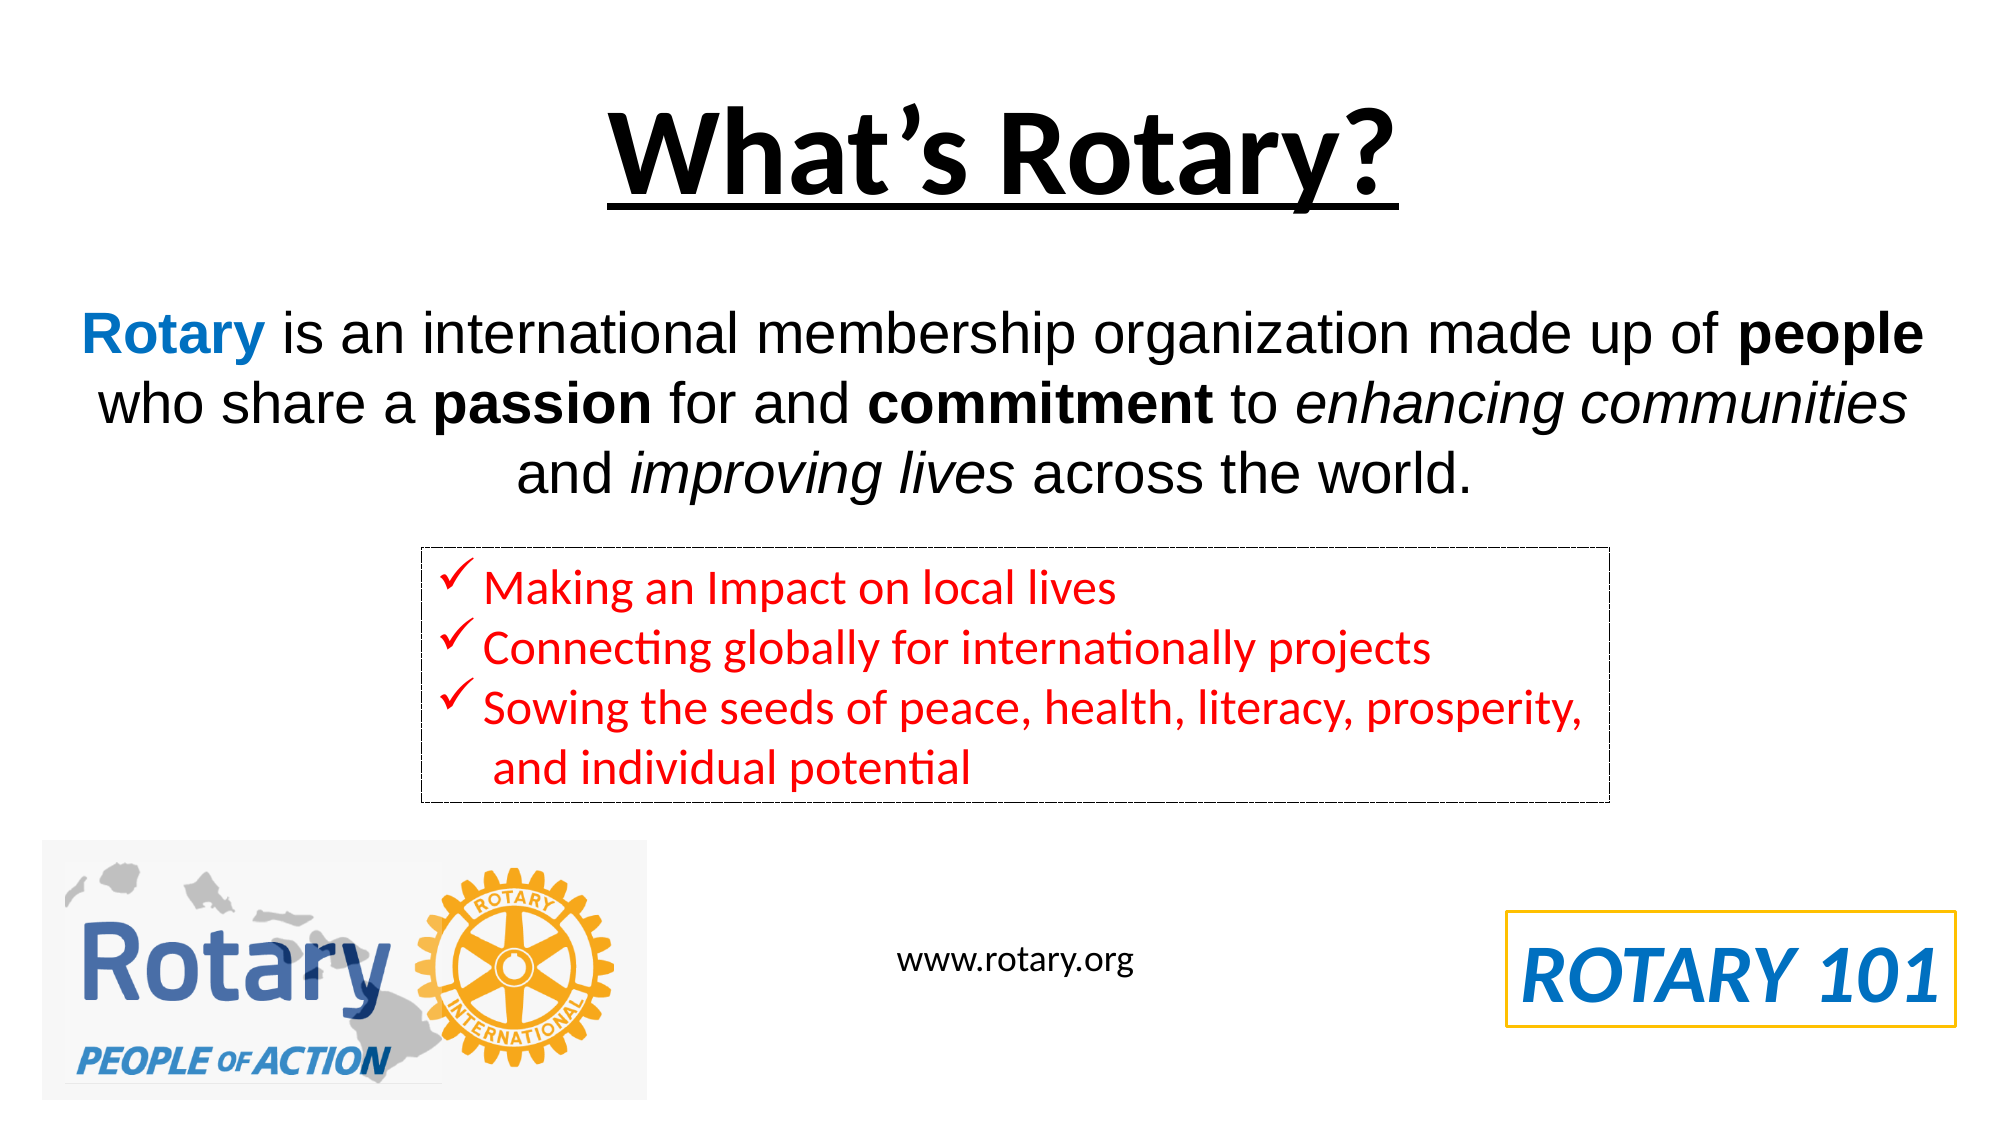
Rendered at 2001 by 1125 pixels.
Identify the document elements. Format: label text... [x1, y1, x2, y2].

text_box What’s Rotary? [592, 62, 1415, 227]
text_box Making an Impact on local lives Connecting globally for internationally projects Sowing the seeds of peace, health, literacy, prosperity, and individual potential [421, 547, 1610, 803]
picture [42, 840, 647, 1100]
text_box www.rotary.org [881, 926, 1150, 987]
text_box Rotary is an international membership organization made up of people who share a passion for and commitment to enhancing communities and improving lives across the world. [66, 287, 1941, 513]
